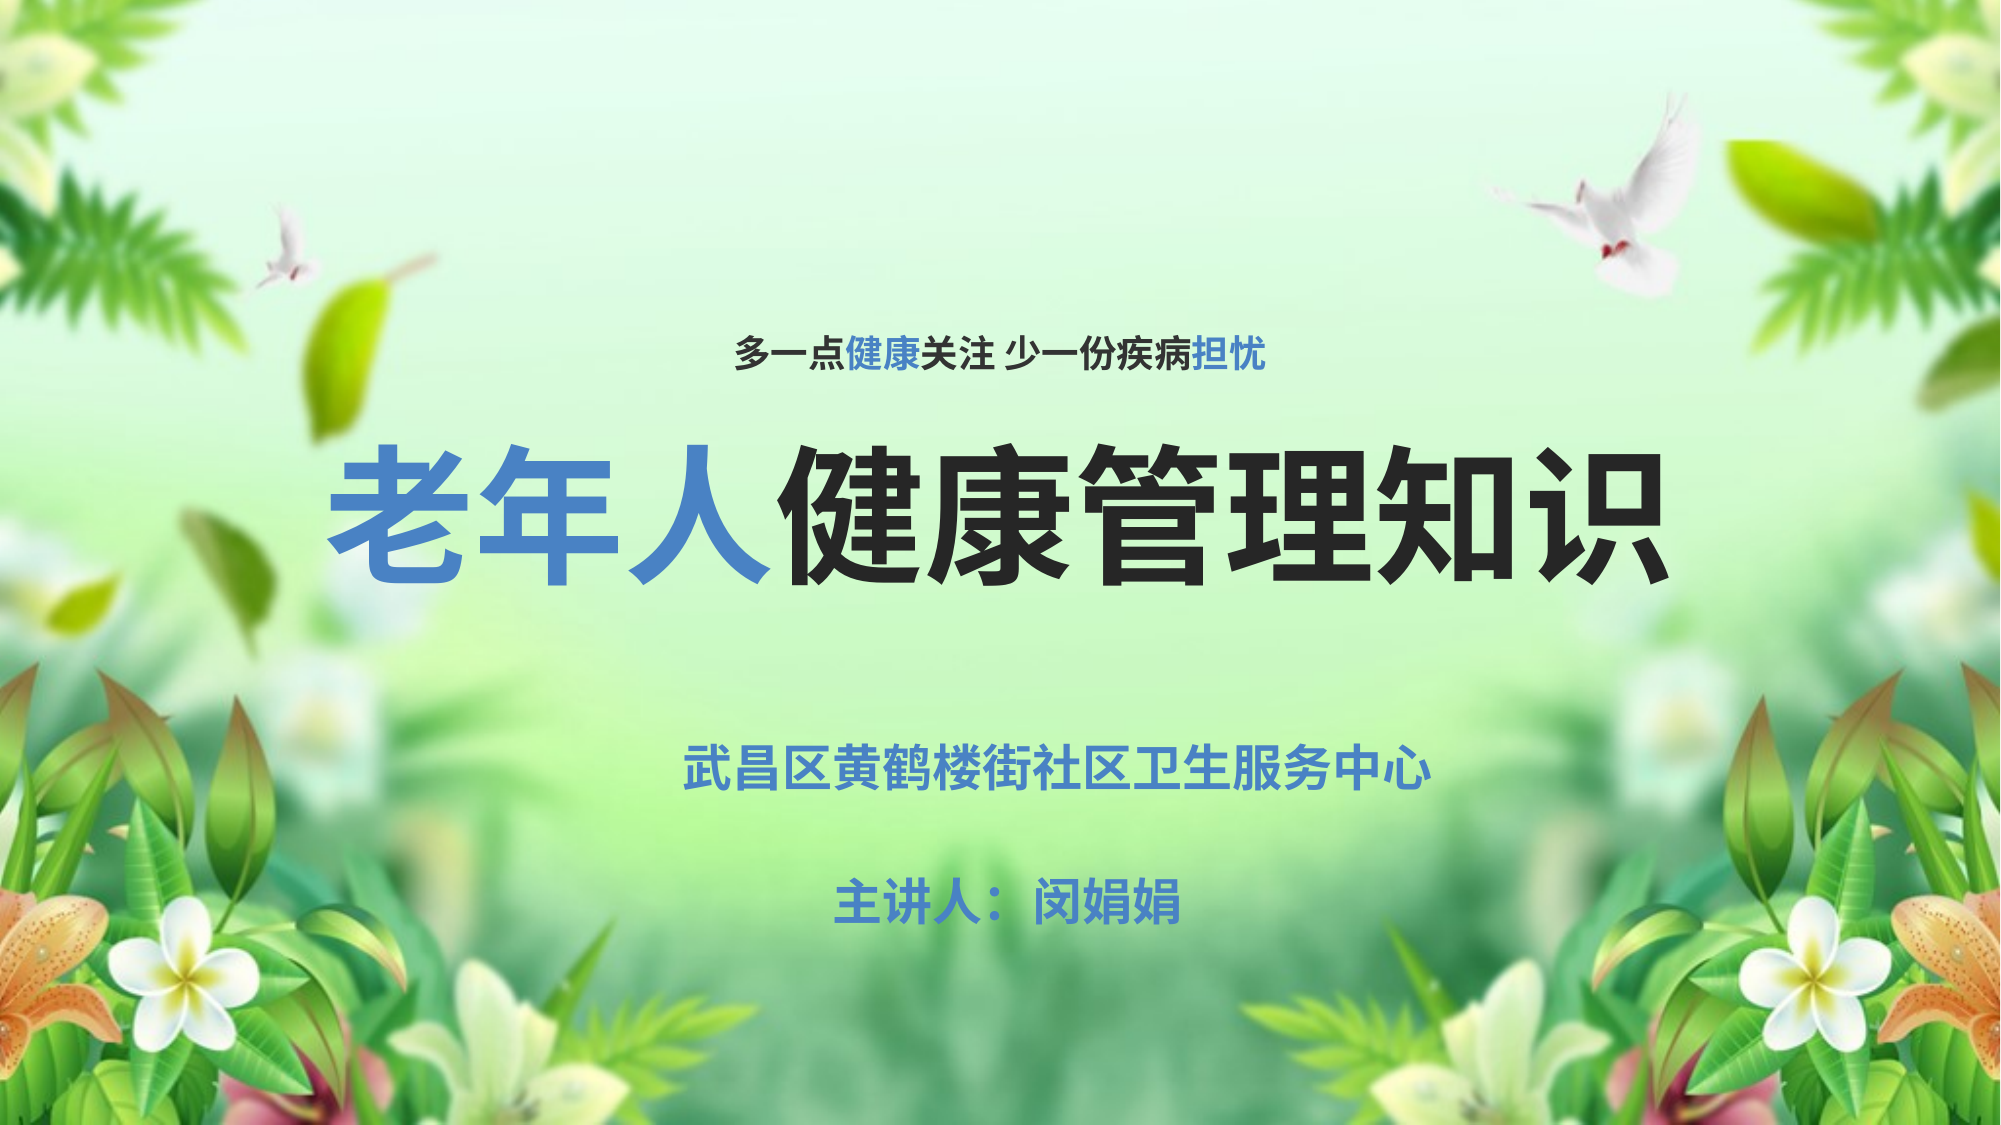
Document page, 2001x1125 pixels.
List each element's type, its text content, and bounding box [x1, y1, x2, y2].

text_box 多一点健康关注 少一份疾病担忧 [638, 322, 1362, 383]
text_box 武昌区黄鹤楼街社区卫生服务中心 [667, 729, 1505, 816]
picture [0, 0, 2001, 1125]
text_box 主讲人：闵娟娟 [771, 863, 1407, 1025]
text_box 老年人健康管理知识 [200, 414, 1800, 610]
